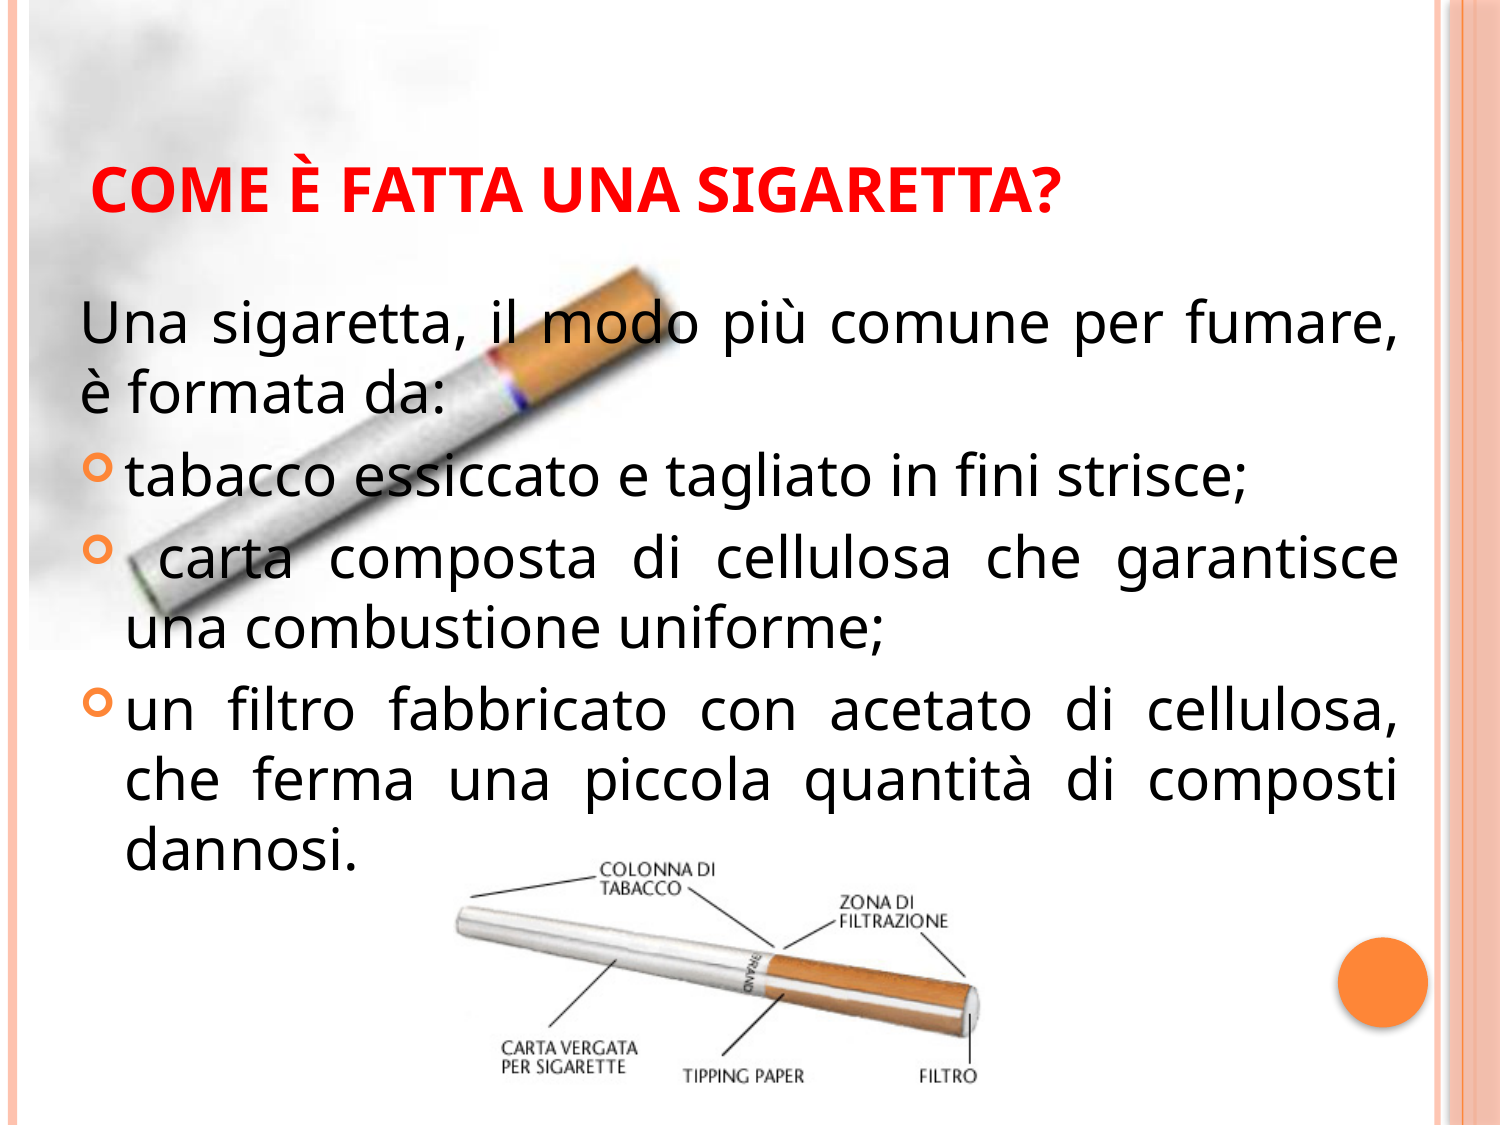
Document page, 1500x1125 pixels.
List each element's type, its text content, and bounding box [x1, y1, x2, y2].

picture [28, 0, 680, 651]
list Una sigaretta, il modo più comune per fumare, è formata da: tabacco essiccato e tagliato in fini strisce; carta composta di cellulosa che garantisce una combustione uniforme; un filtro fabbricato con acetato di cellulosa, che ferma una piccola quantità di composti dannosi. [64, 278, 1415, 1021]
title Come è fatta una sigaretta? [685, 45, 1300, 233]
picture [453, 833, 986, 1098]
